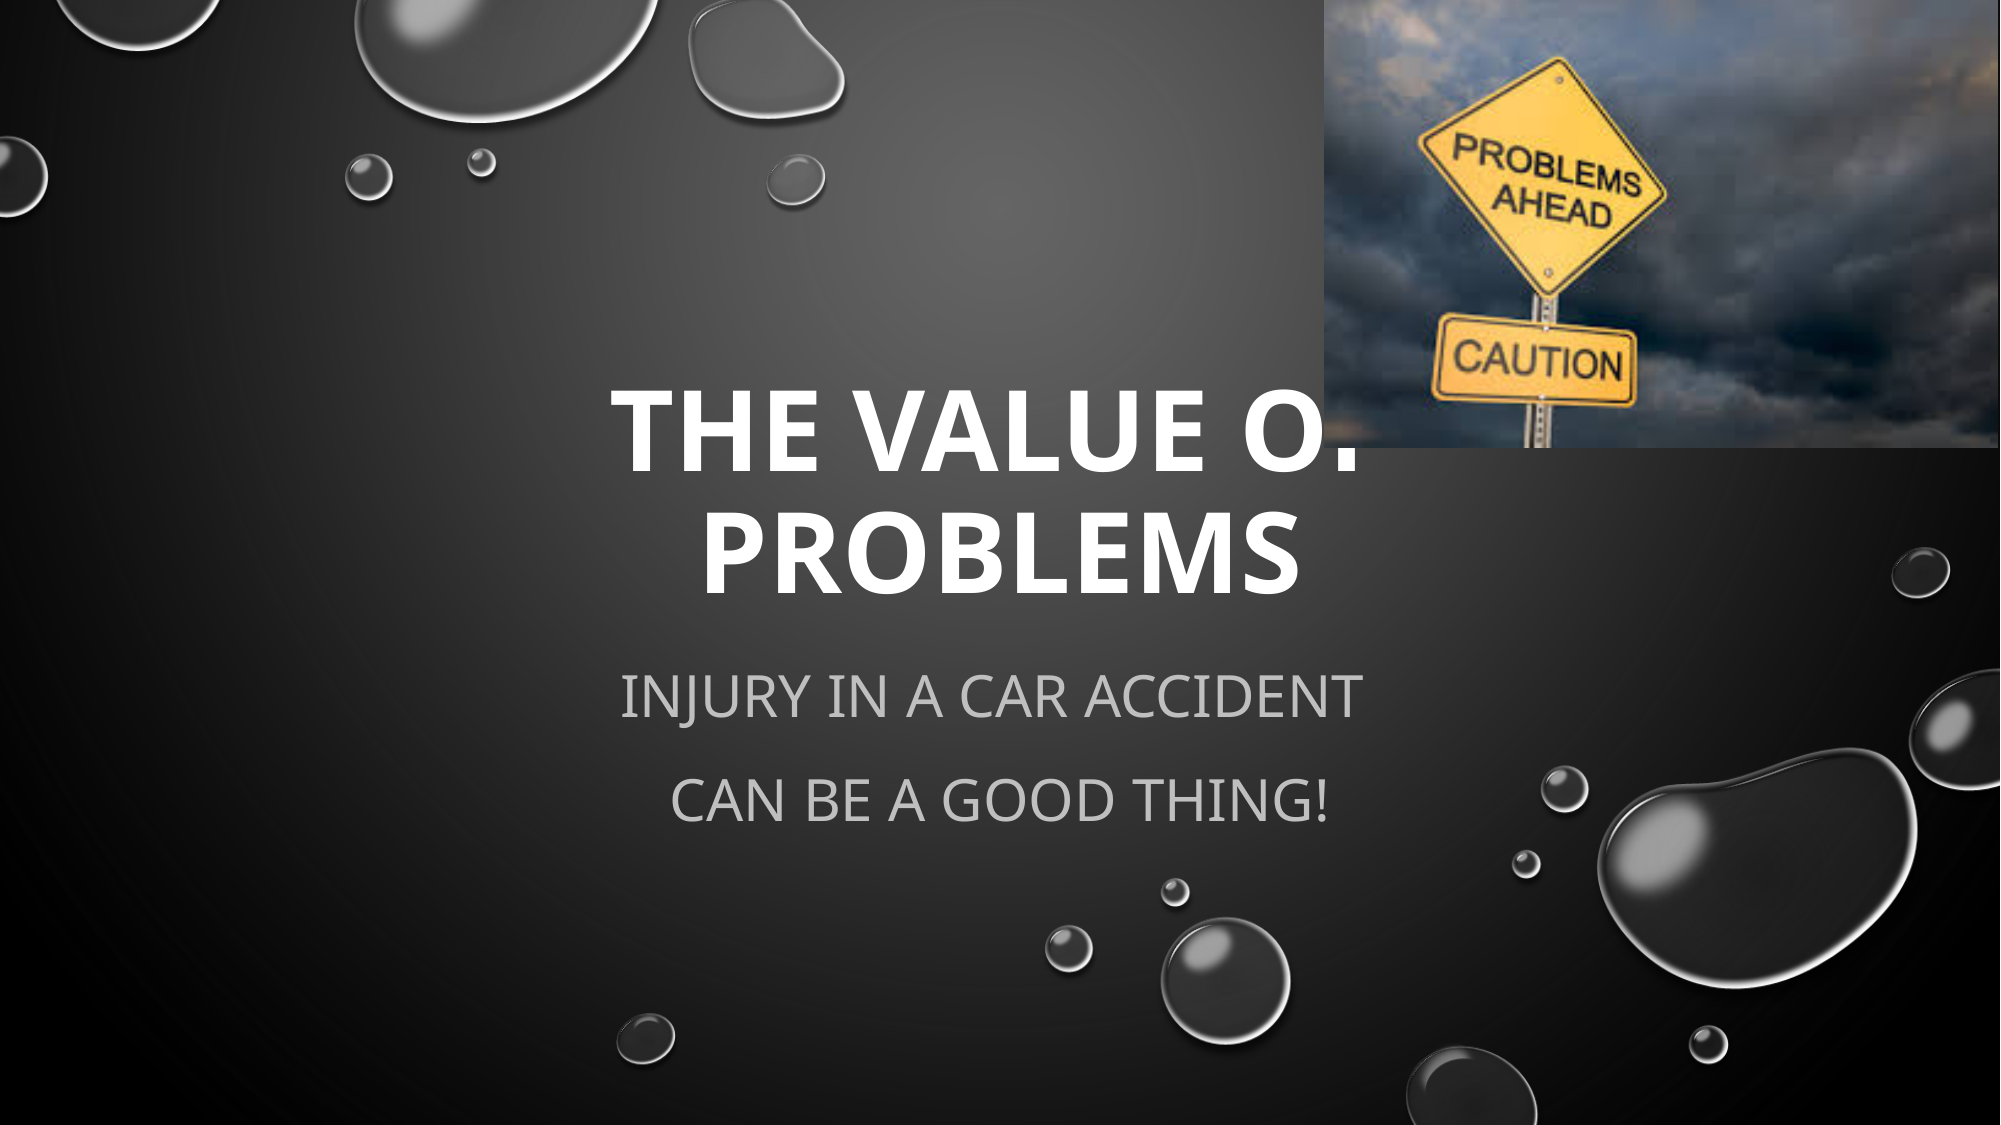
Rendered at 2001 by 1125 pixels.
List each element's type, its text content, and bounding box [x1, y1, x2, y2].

title The value of problems [287, 213, 1713, 625]
subtitle Injury in a car accident can be a good thing! [287, 637, 1713, 863]
picture [0, 0, 2000, 1125]
